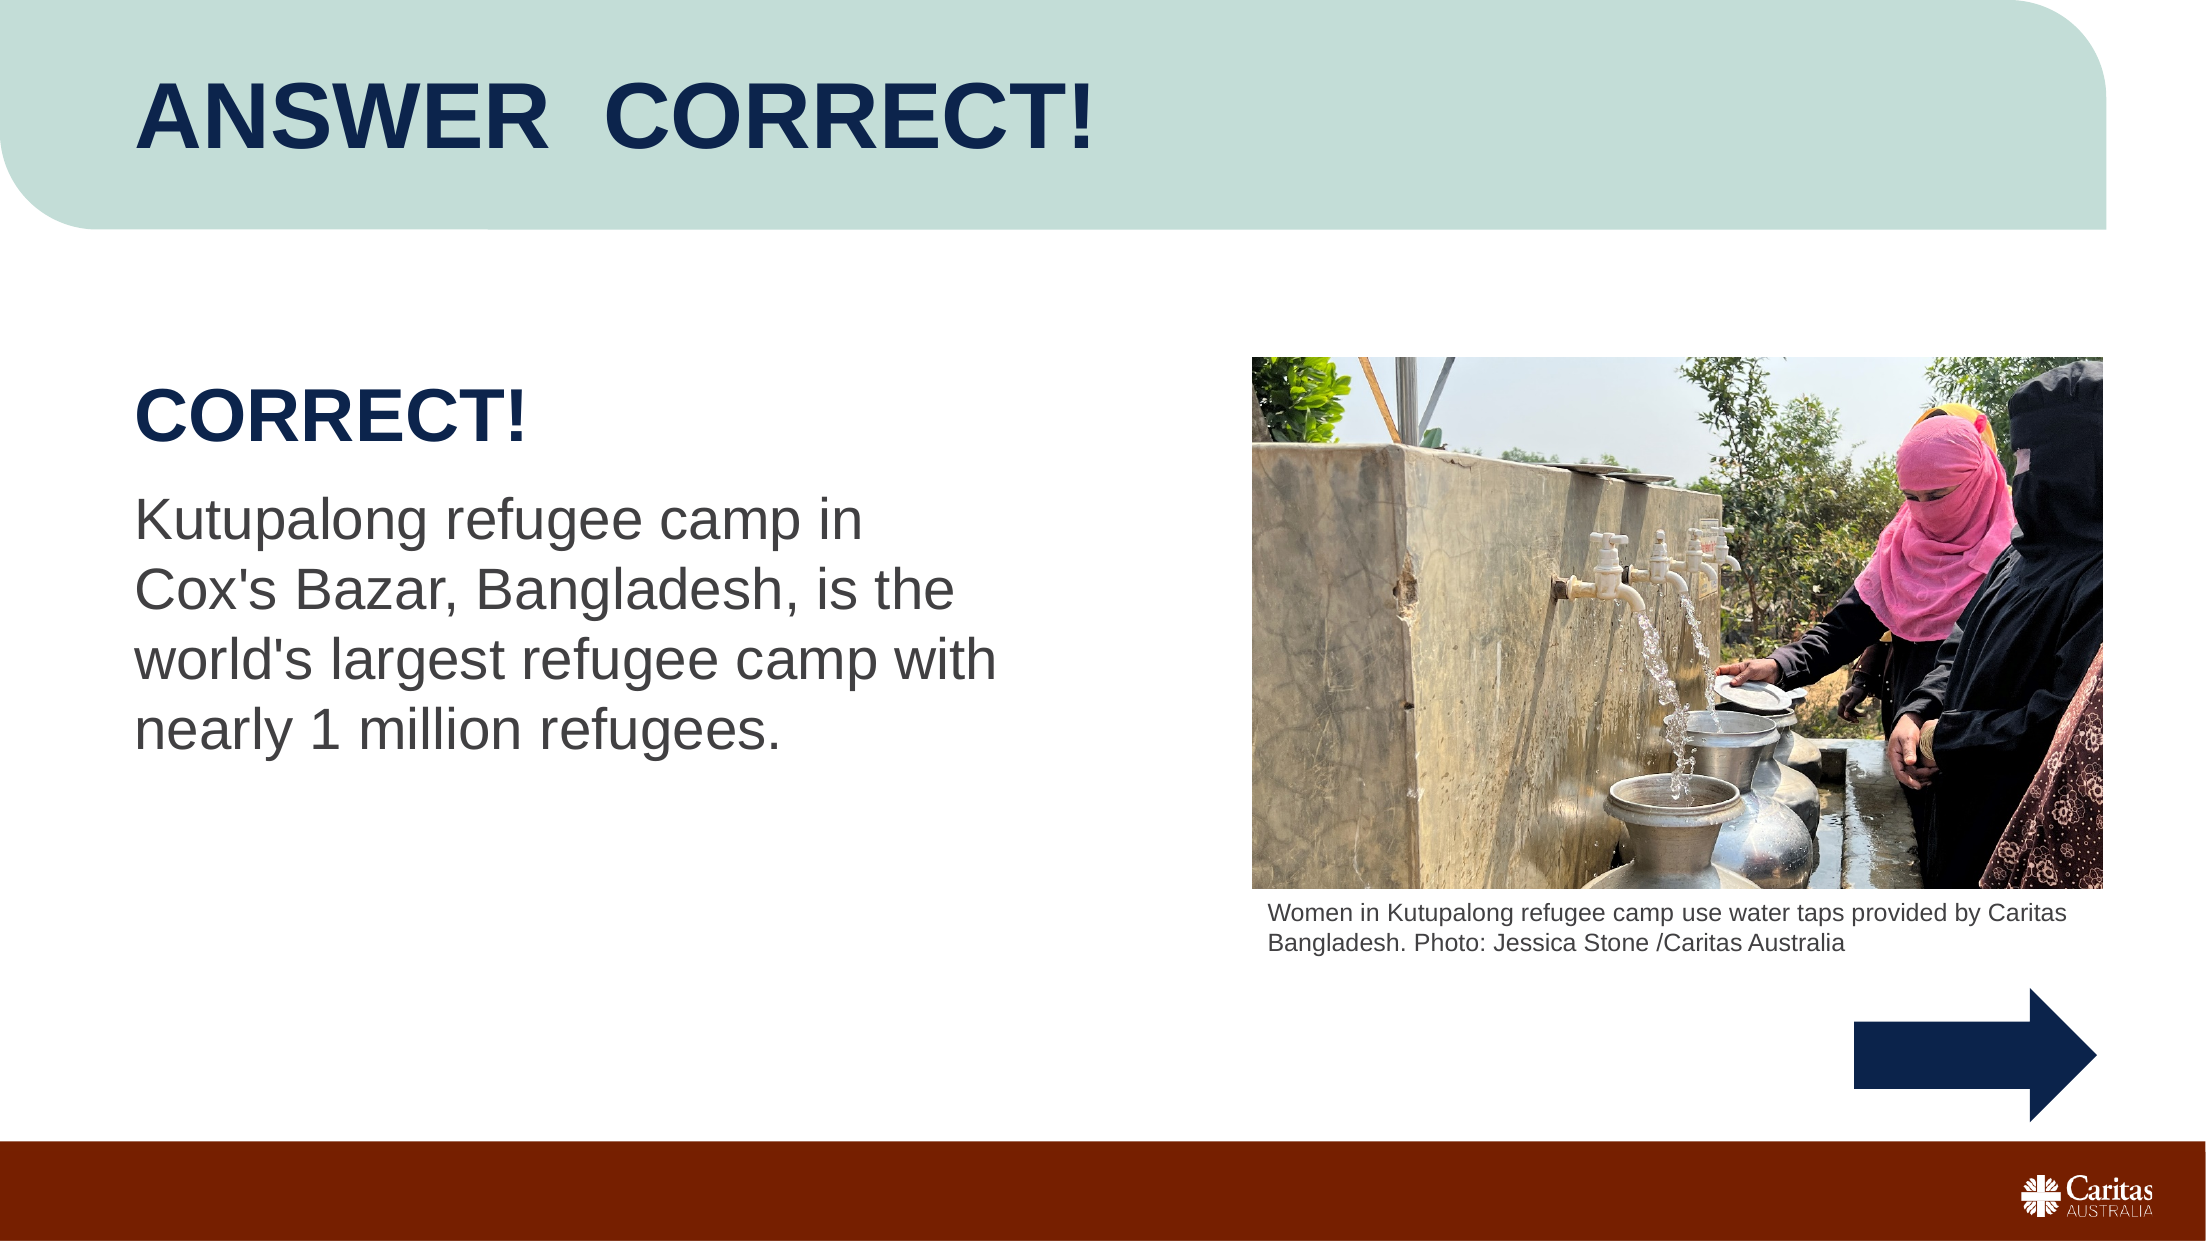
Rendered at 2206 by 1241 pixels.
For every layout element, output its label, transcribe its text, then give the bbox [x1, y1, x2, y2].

text_box Women in Kutupalong refugee camp use water taps provided by Caritas Bangladesh. Photo: Jessica Stone /Caritas Australia [1252, 889, 2103, 964]
picture [1252, 357, 2103, 889]
text_box CORRECT! Kutupalong refugee camp in Cox's Bazar, Bangladesh, is the world's largest refugee camp with nearly 1 million refugees. [119, 358, 1015, 769]
text_box Answer correct! [119, 60, 2015, 204]
picture [2021, 1175, 2153, 1217]
text_box [1854, 987, 2098, 1123]
